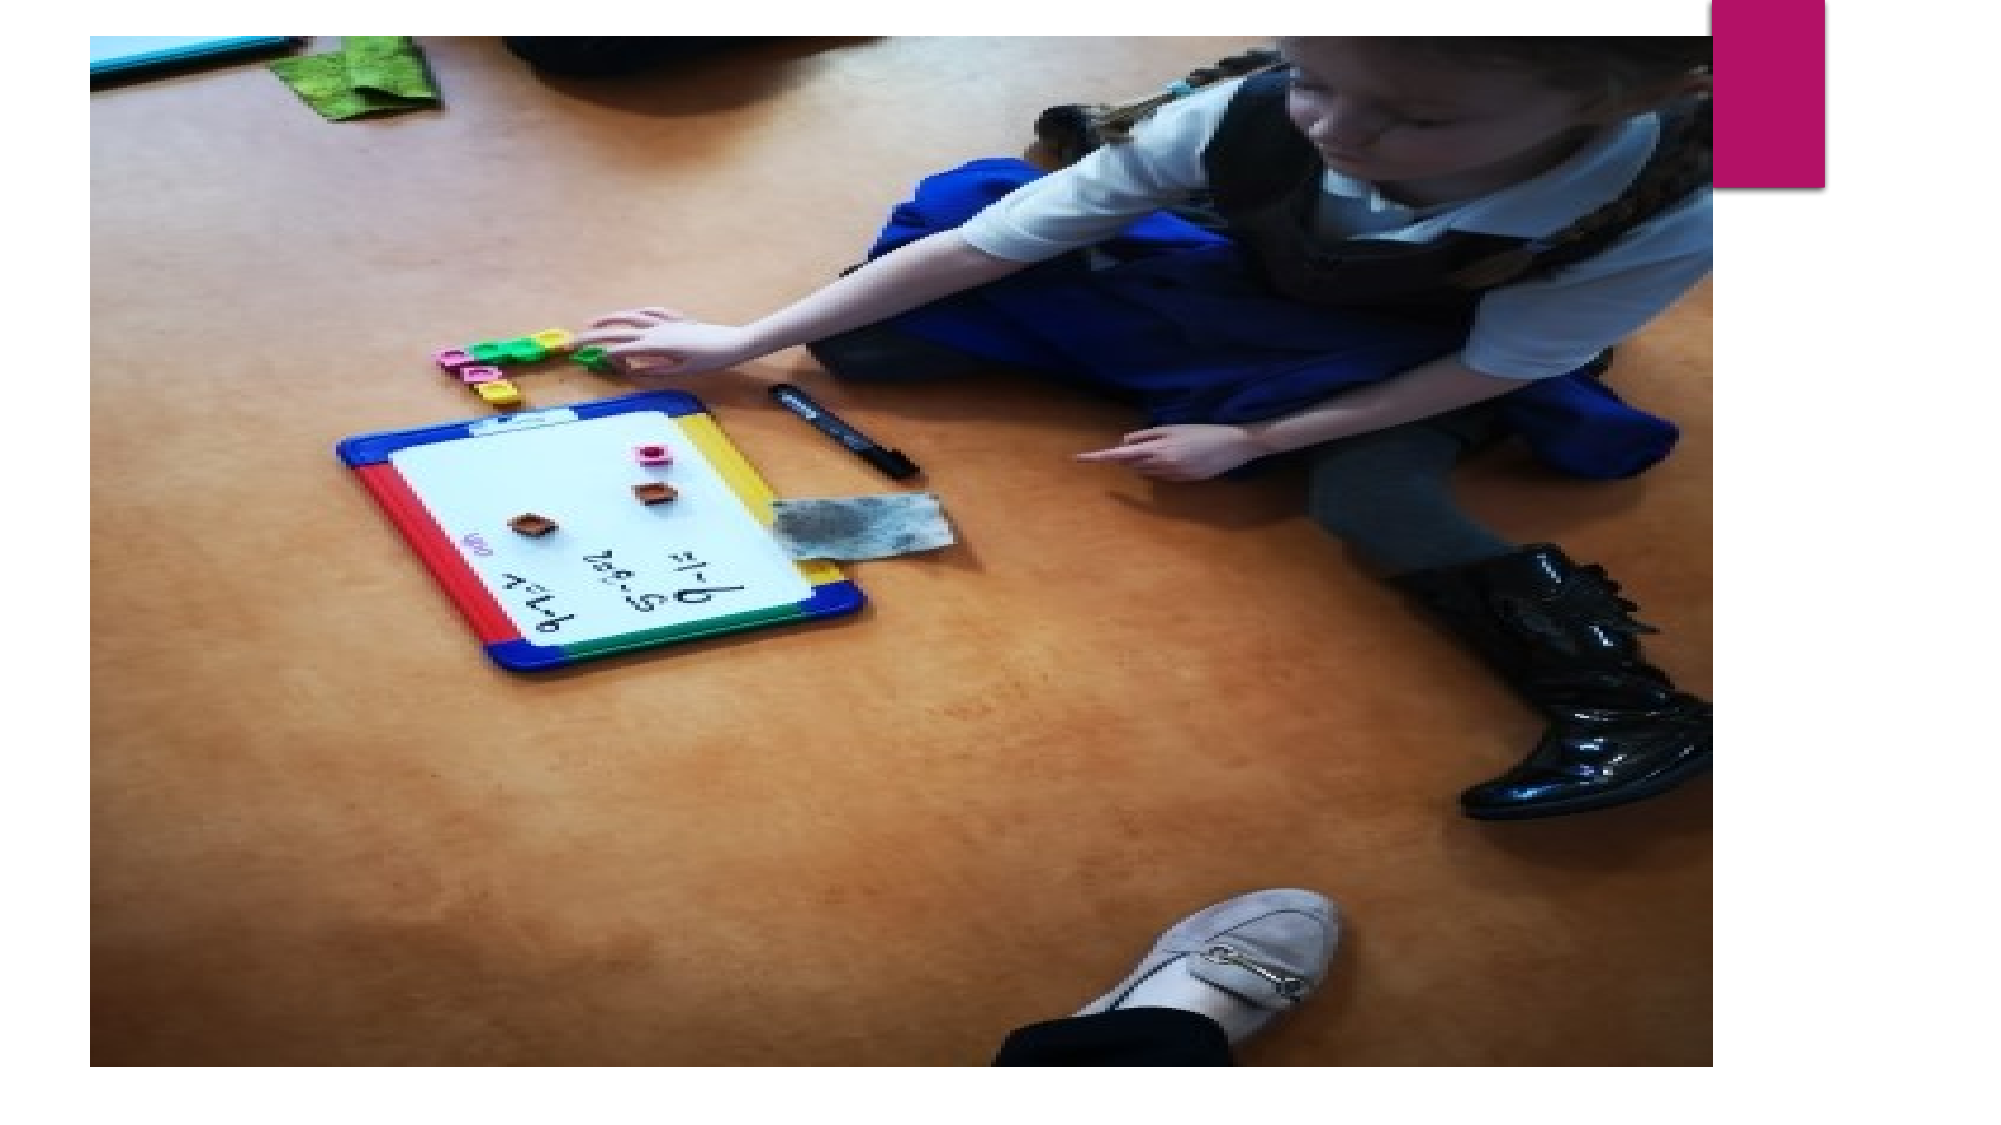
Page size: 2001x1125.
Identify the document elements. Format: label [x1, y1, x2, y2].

text_box [1711, 0, 1825, 188]
picture [89, 36, 1713, 1067]
